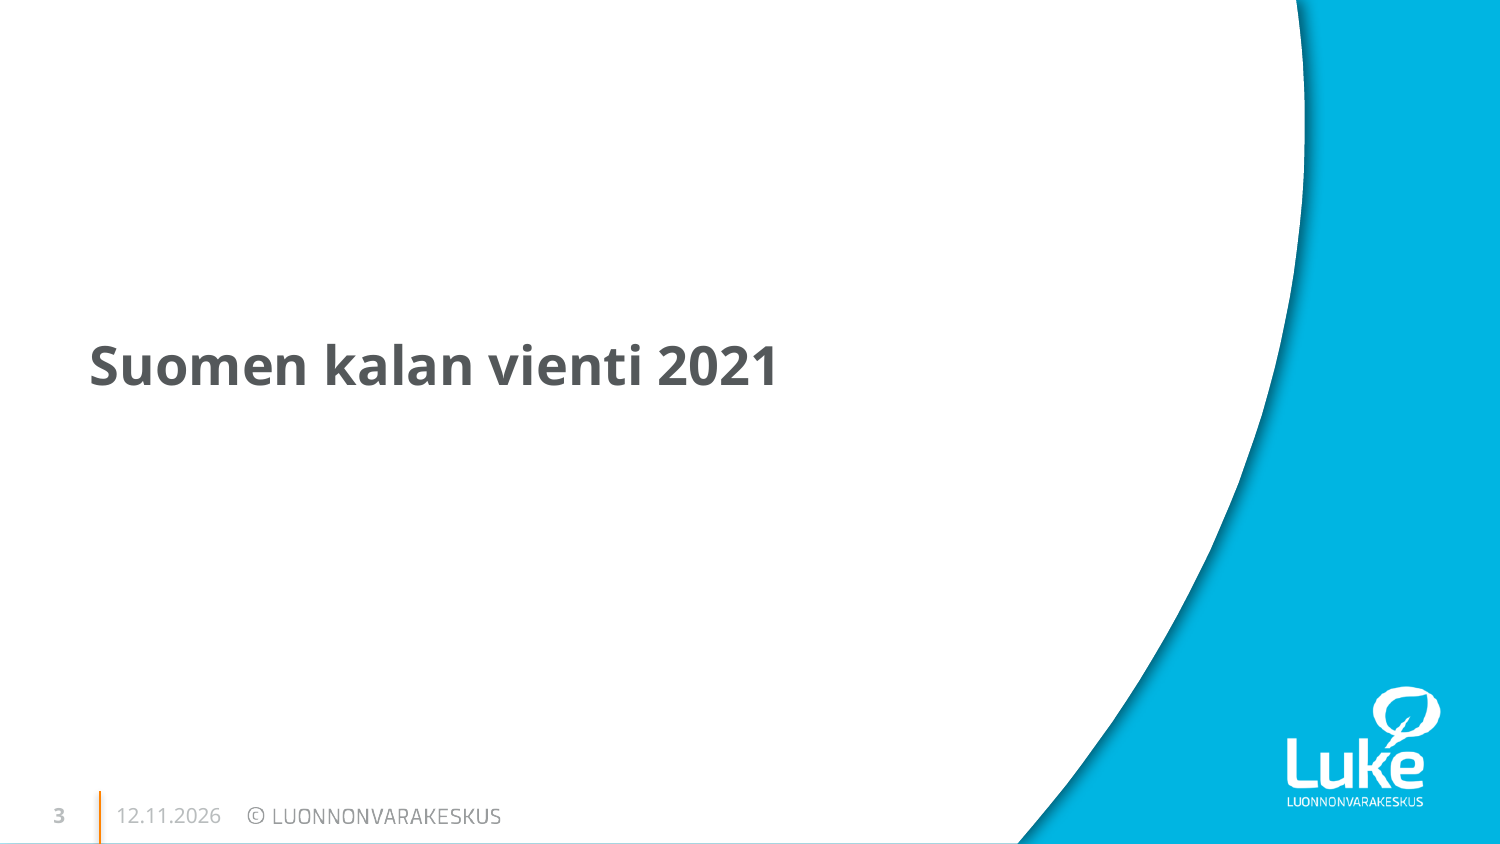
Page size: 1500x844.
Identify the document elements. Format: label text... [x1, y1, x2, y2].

picture [246, 801, 502, 830]
picture [1288, 739, 1318, 788]
picture [1391, 752, 1423, 789]
picture [1360, 739, 1390, 788]
picture [1321, 753, 1352, 789]
title Suomen kalan vienti 2021 [75, 293, 1174, 435]
picture [1374, 687, 1440, 748]
